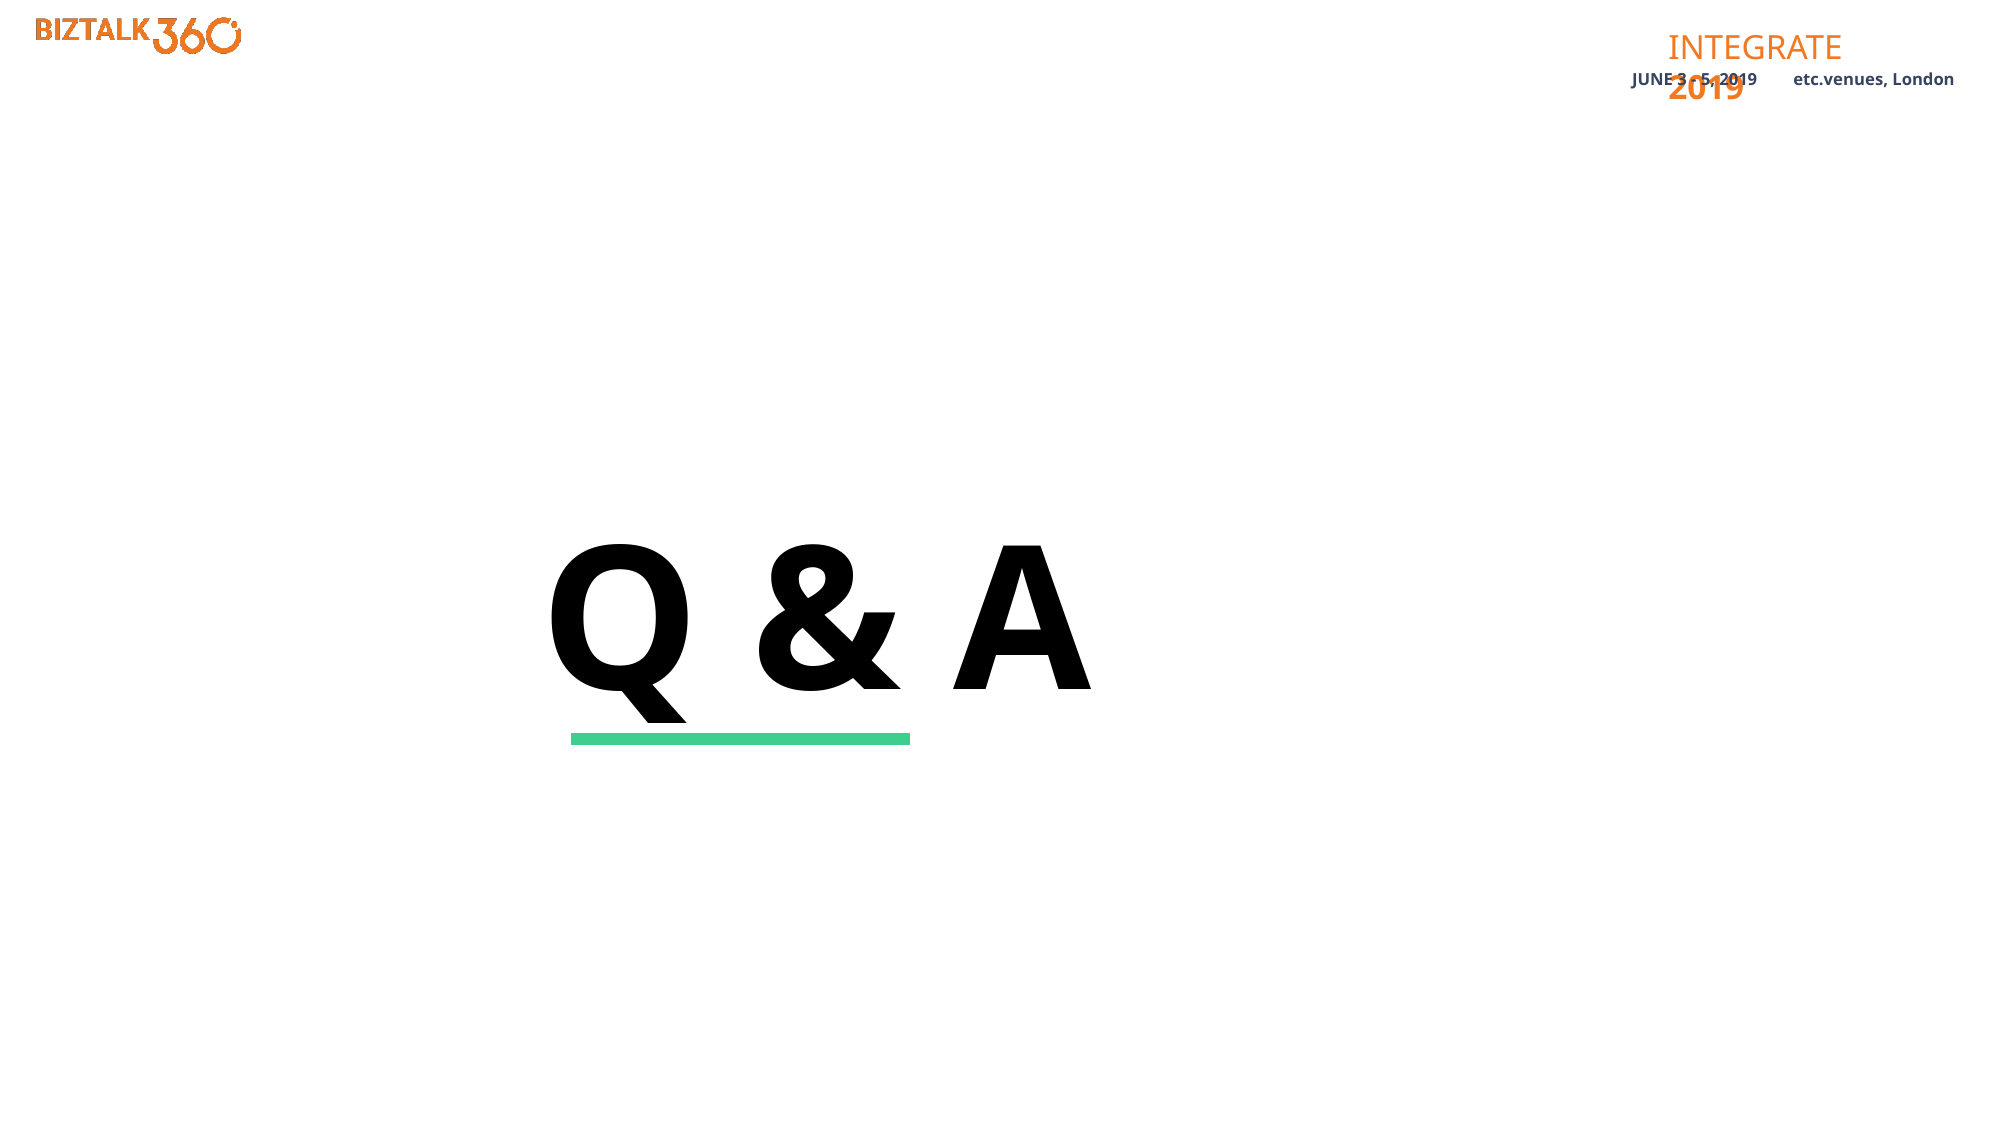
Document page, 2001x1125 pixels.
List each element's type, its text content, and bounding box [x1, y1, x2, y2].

text_box Q & A [525, 482, 1299, 782]
picture [34, 14, 241, 54]
